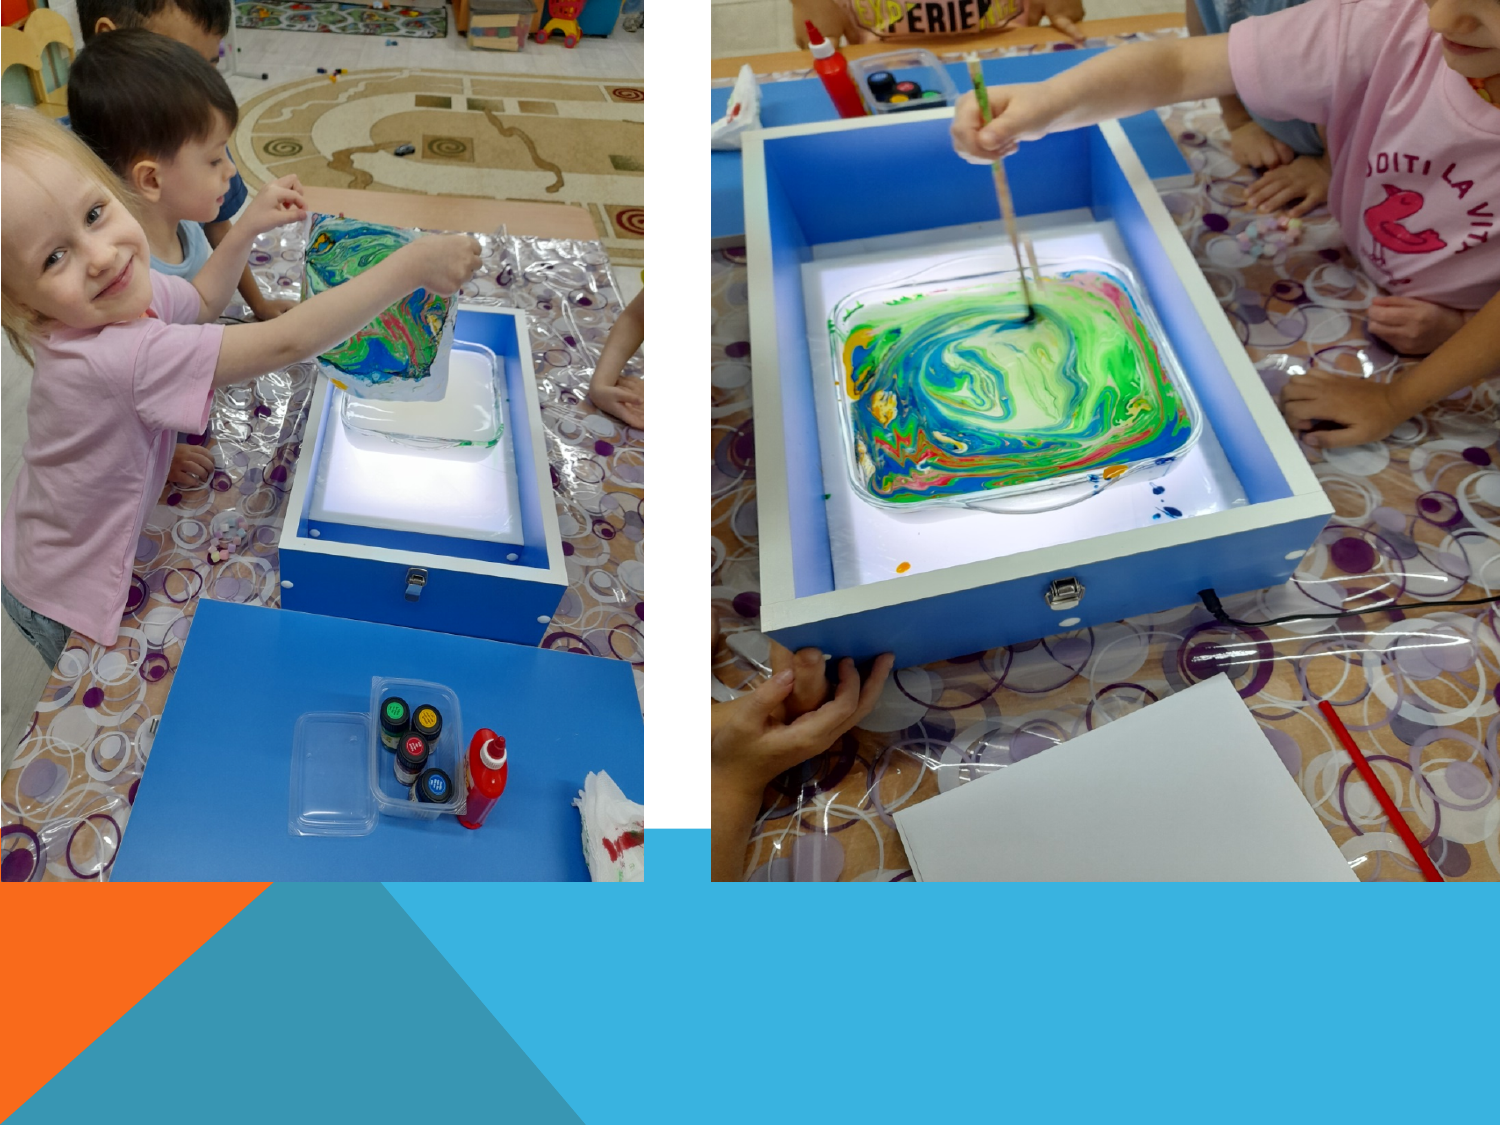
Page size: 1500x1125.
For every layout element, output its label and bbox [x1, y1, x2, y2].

picture [0, 0, 1500, 882]
